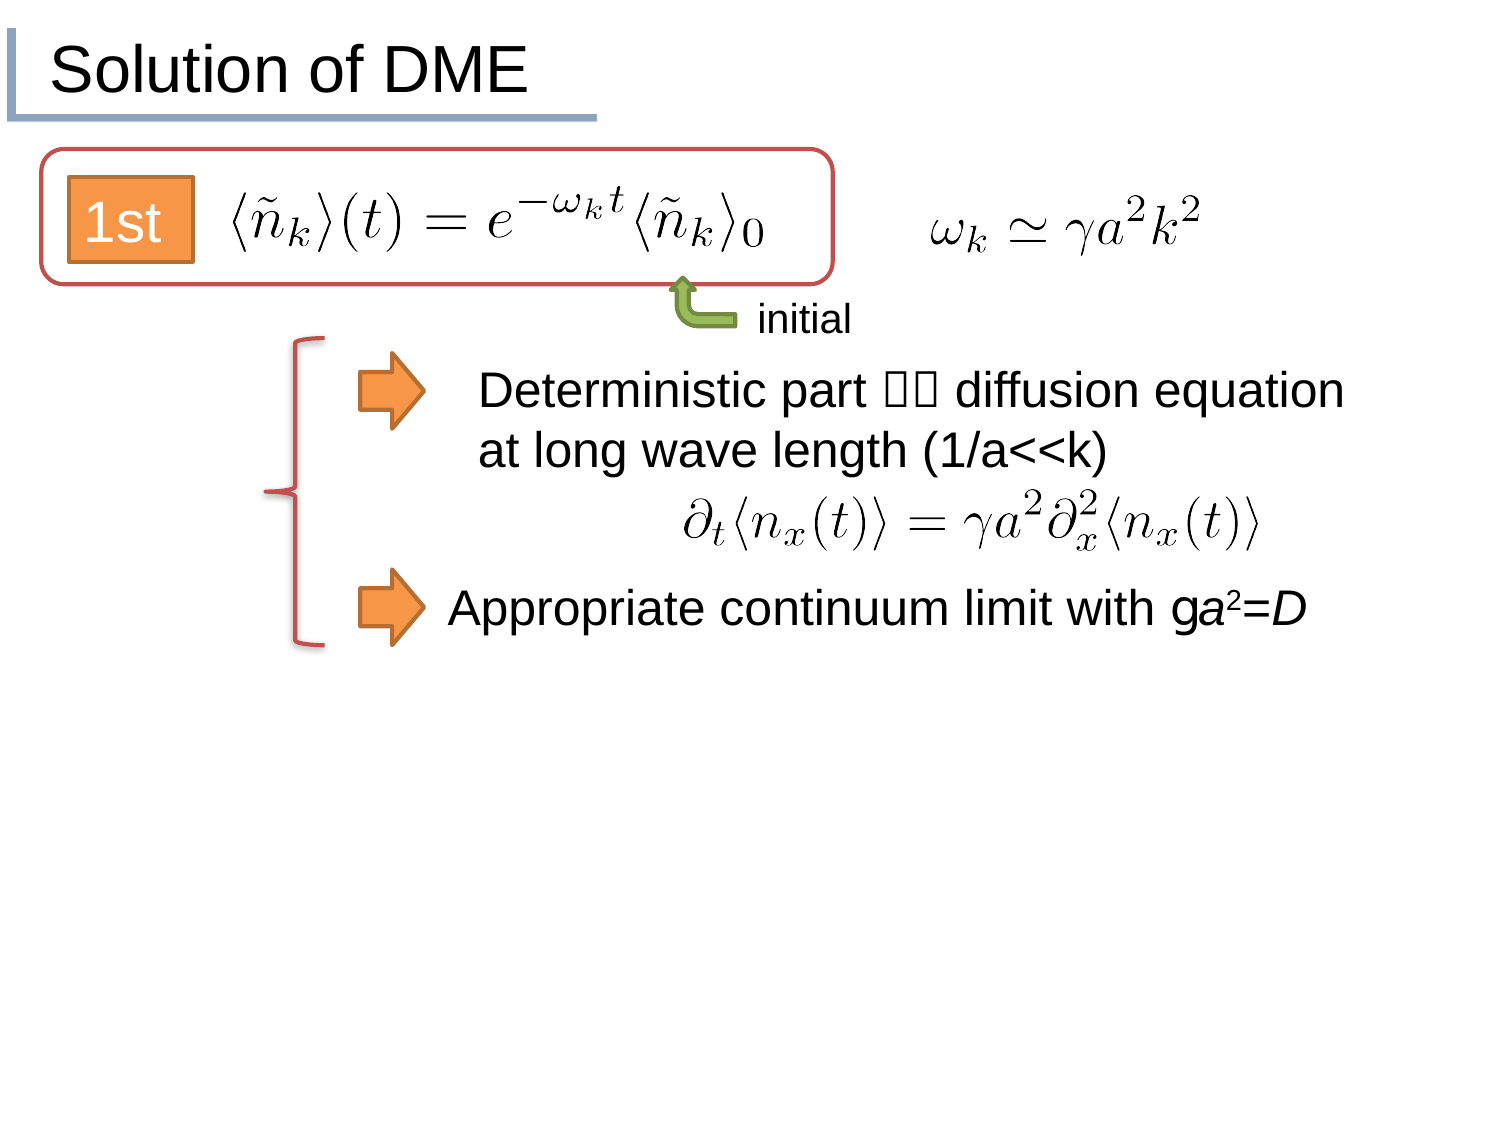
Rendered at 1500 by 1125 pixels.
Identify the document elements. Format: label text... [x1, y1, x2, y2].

picture [931, 195, 1200, 256]
text_box Appropriate continuum limit with ga2=D [432, 567, 1326, 643]
picture [232, 185, 763, 253]
text_box [263, 335, 325, 648]
text_box initial [742, 284, 868, 349]
text_box [358, 351, 426, 431]
picture [684, 489, 1259, 551]
text_box Deterministic part  diffusion equation at long wave length (1/a<<k) [463, 349, 1361, 485]
text_box [668, 275, 738, 329]
text_box 1st [67, 175, 195, 264]
text_box [39, 146, 835, 287]
title Solution of DME [15, 17, 608, 115]
text_box [358, 567, 426, 648]
